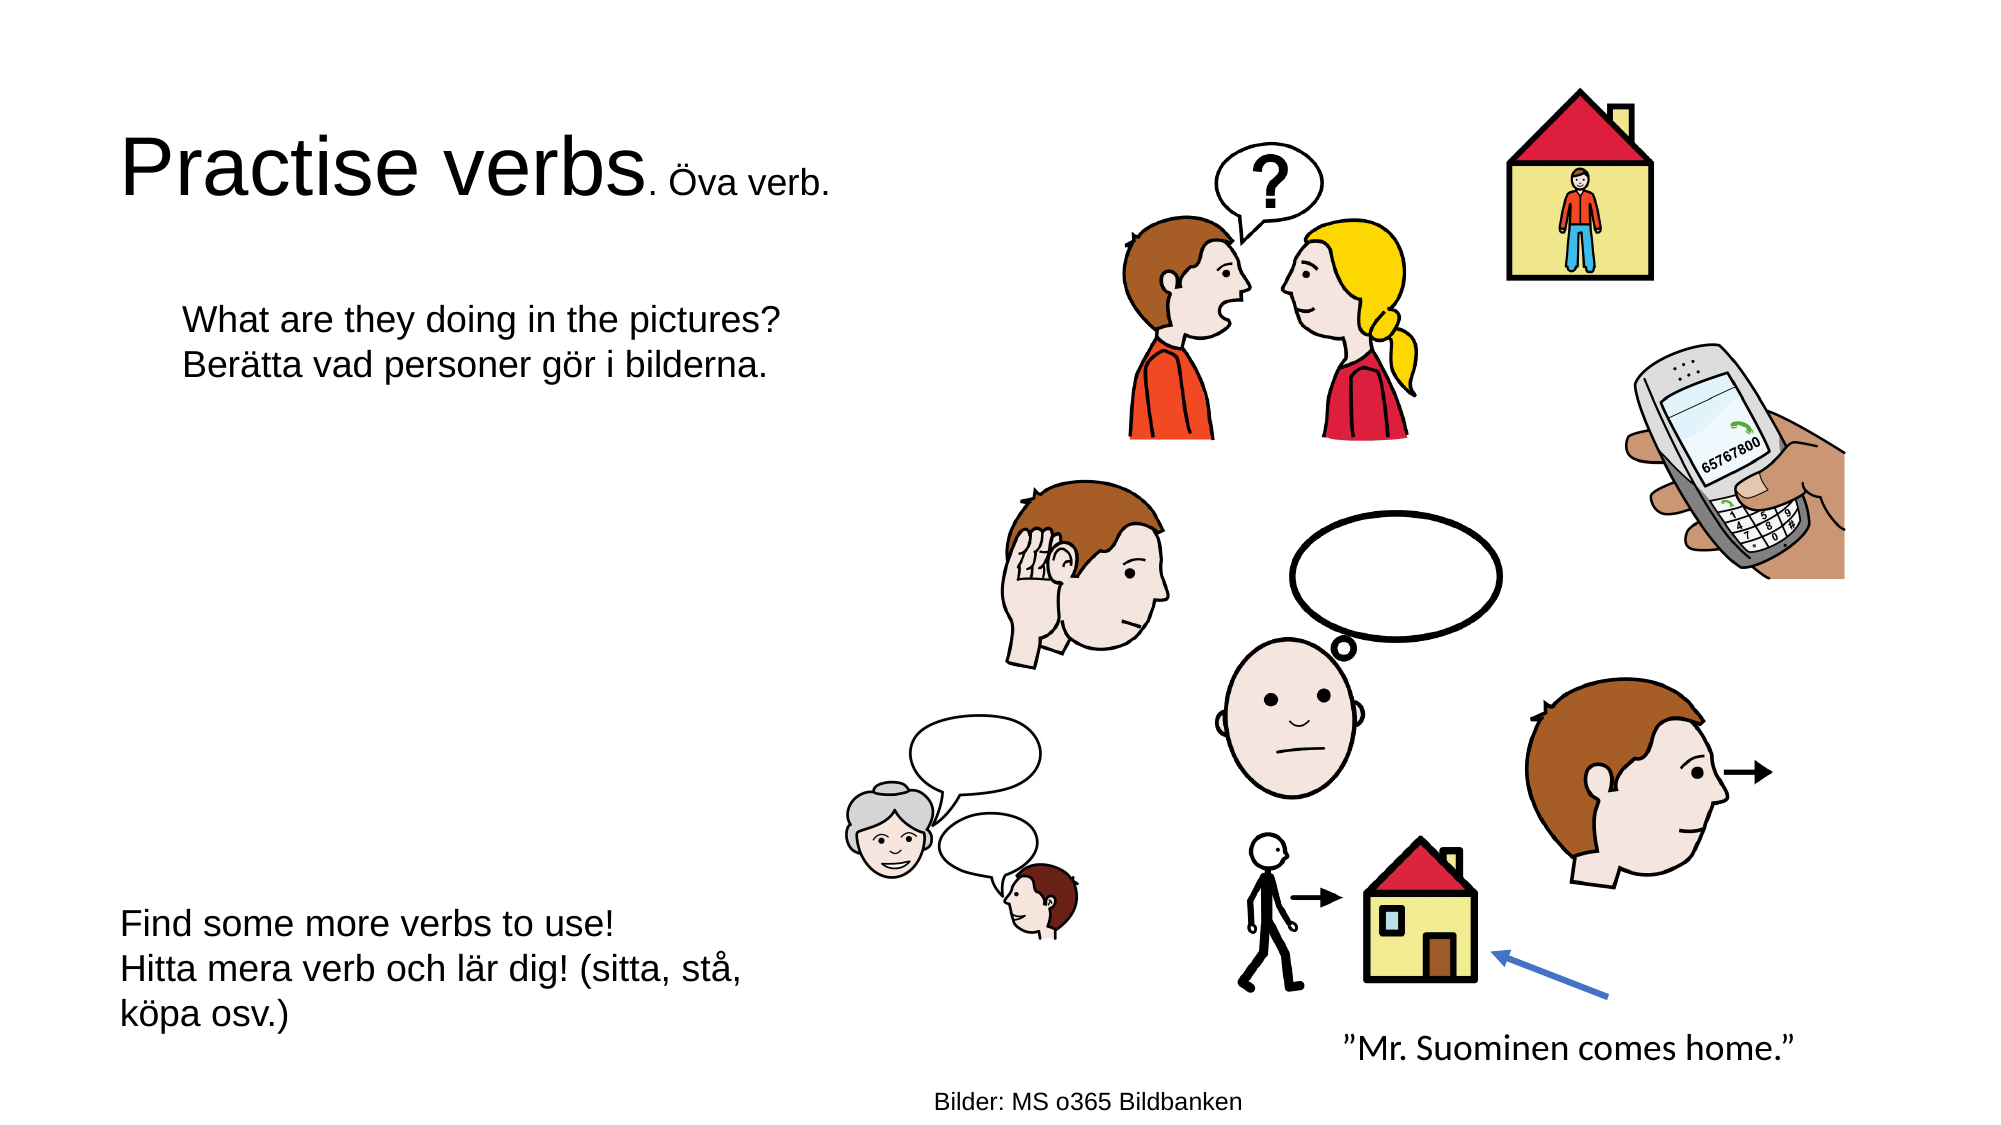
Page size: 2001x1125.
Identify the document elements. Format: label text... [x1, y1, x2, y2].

text_box What are they doing in the pictures? Berätta vad personer gör i bilderna. [167, 287, 909, 393]
text_box Bilder: MS o365 Bildbanken [919, 1077, 1303, 1123]
text_box Practise verbs. Öva verb. [105, 104, 972, 220]
picture [1608, 335, 1859, 587]
picture [837, 702, 1087, 952]
picture [1473, 78, 1686, 291]
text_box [1490, 951, 1609, 998]
picture [971, 460, 1780, 1044]
text_box Find some more verbs to use! Hitta mera verb och lär dig! (sitta, stå, köpa osv.) [104, 891, 847, 1041]
text_box ”Mr. Suominen comes home.” [1326, 1015, 1813, 1076]
picture [1110, 127, 1430, 448]
